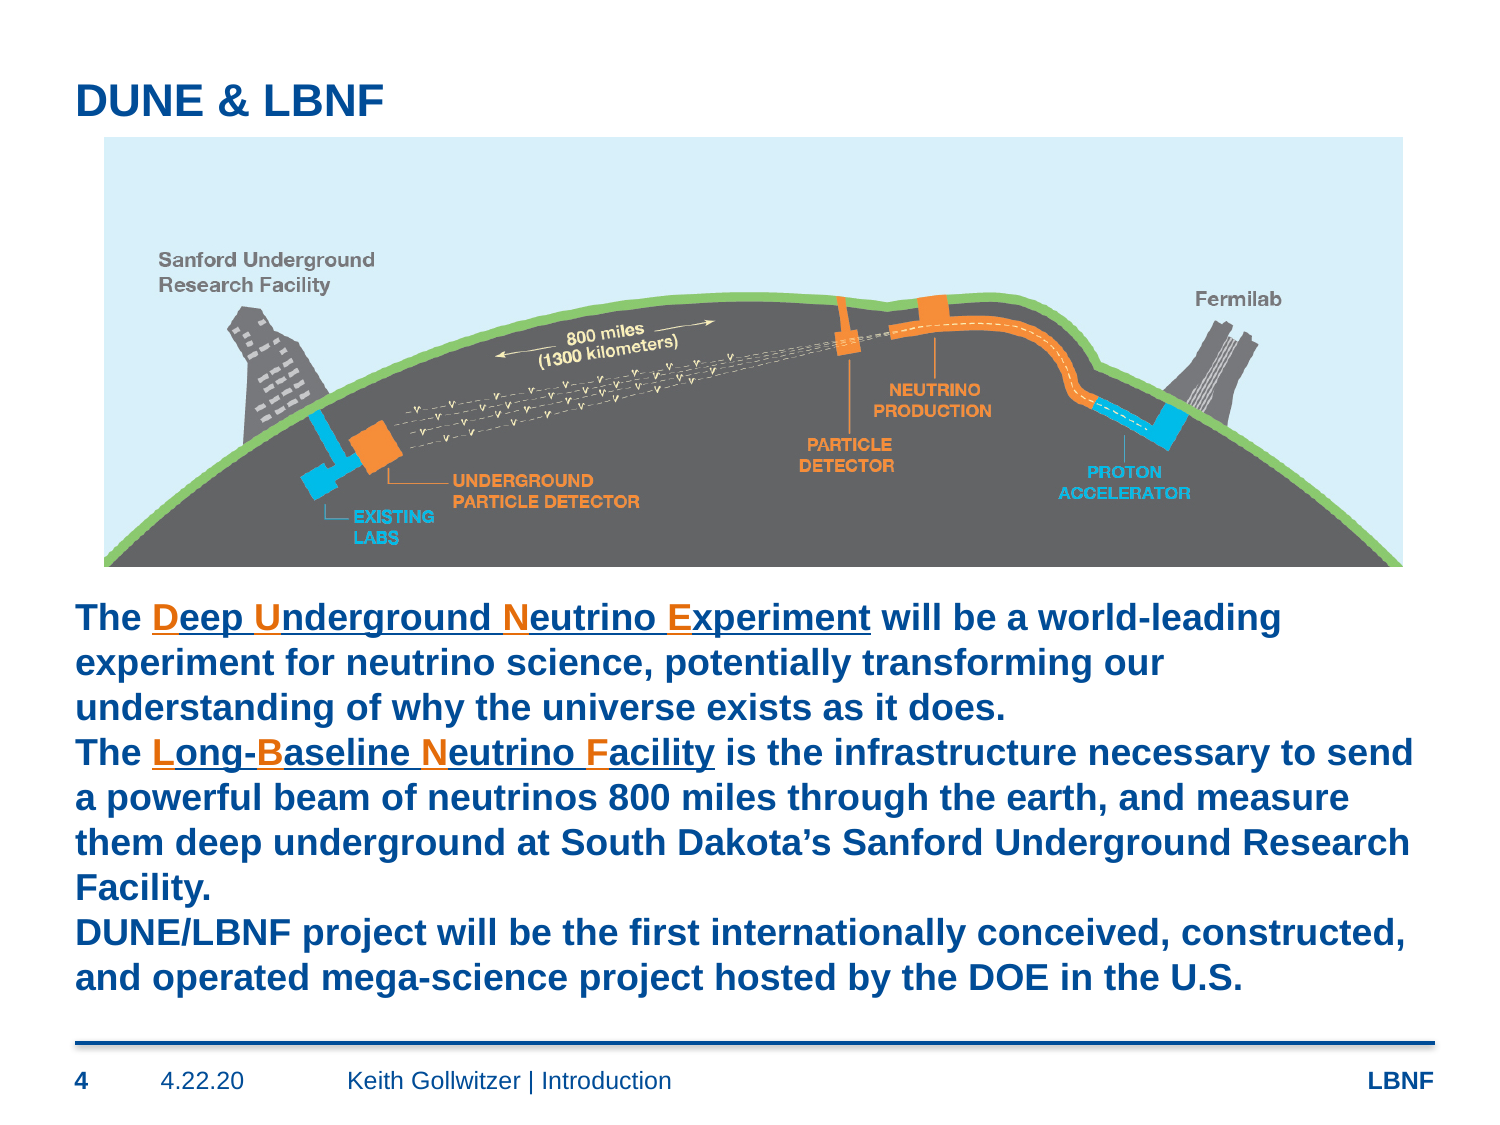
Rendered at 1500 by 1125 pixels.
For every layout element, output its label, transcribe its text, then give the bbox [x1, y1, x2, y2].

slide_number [161, 1064, 347, 1096]
title DUNE & LBNF [75, 70, 1436, 178]
text_box The Deep Underground Neutrino Experiment will be a world-leading experiment for neutrino science, potentially transforming our understanding of why the universe exists as it does. The Long-Baseline Neutrino Facility is the infrastructure necessary to send a powerful beam of neutrinos 800 miles through the earth, and measure them deep underground at South Dakota’s Sanford Underground Research Facility. DUNE/LBNF project will be the first internationally conceived, constructed, and operated mega-science project hosted by the DOE in the U.S. [74, 562, 1436, 999]
picture [102, 137, 1403, 567]
footer Keith Gollwitzer | Introduction [347, 1064, 1269, 1096]
slide_number 4 [74, 1064, 161, 1096]
